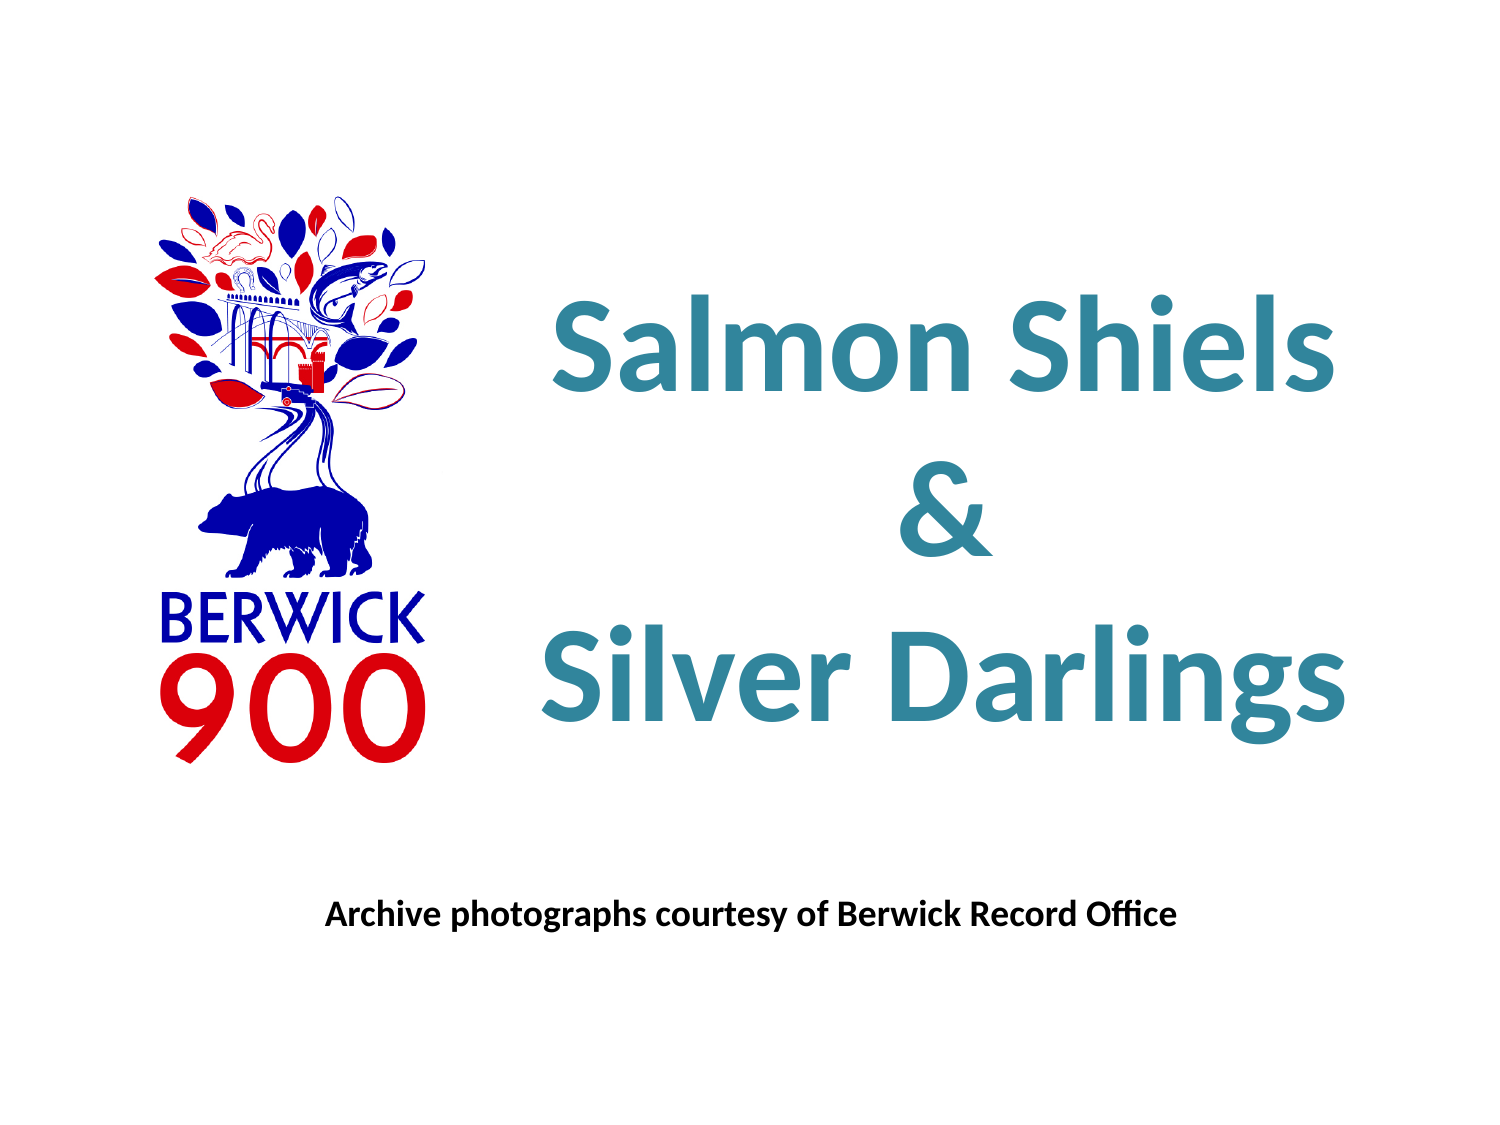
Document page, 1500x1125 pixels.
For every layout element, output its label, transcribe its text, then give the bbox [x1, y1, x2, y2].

text_box Archive photographs courtesy of Berwick Record Office [147, 881, 1365, 942]
picture [153, 196, 444, 764]
title Salmon Shiels & Silver Darlings [513, 290, 1376, 532]
